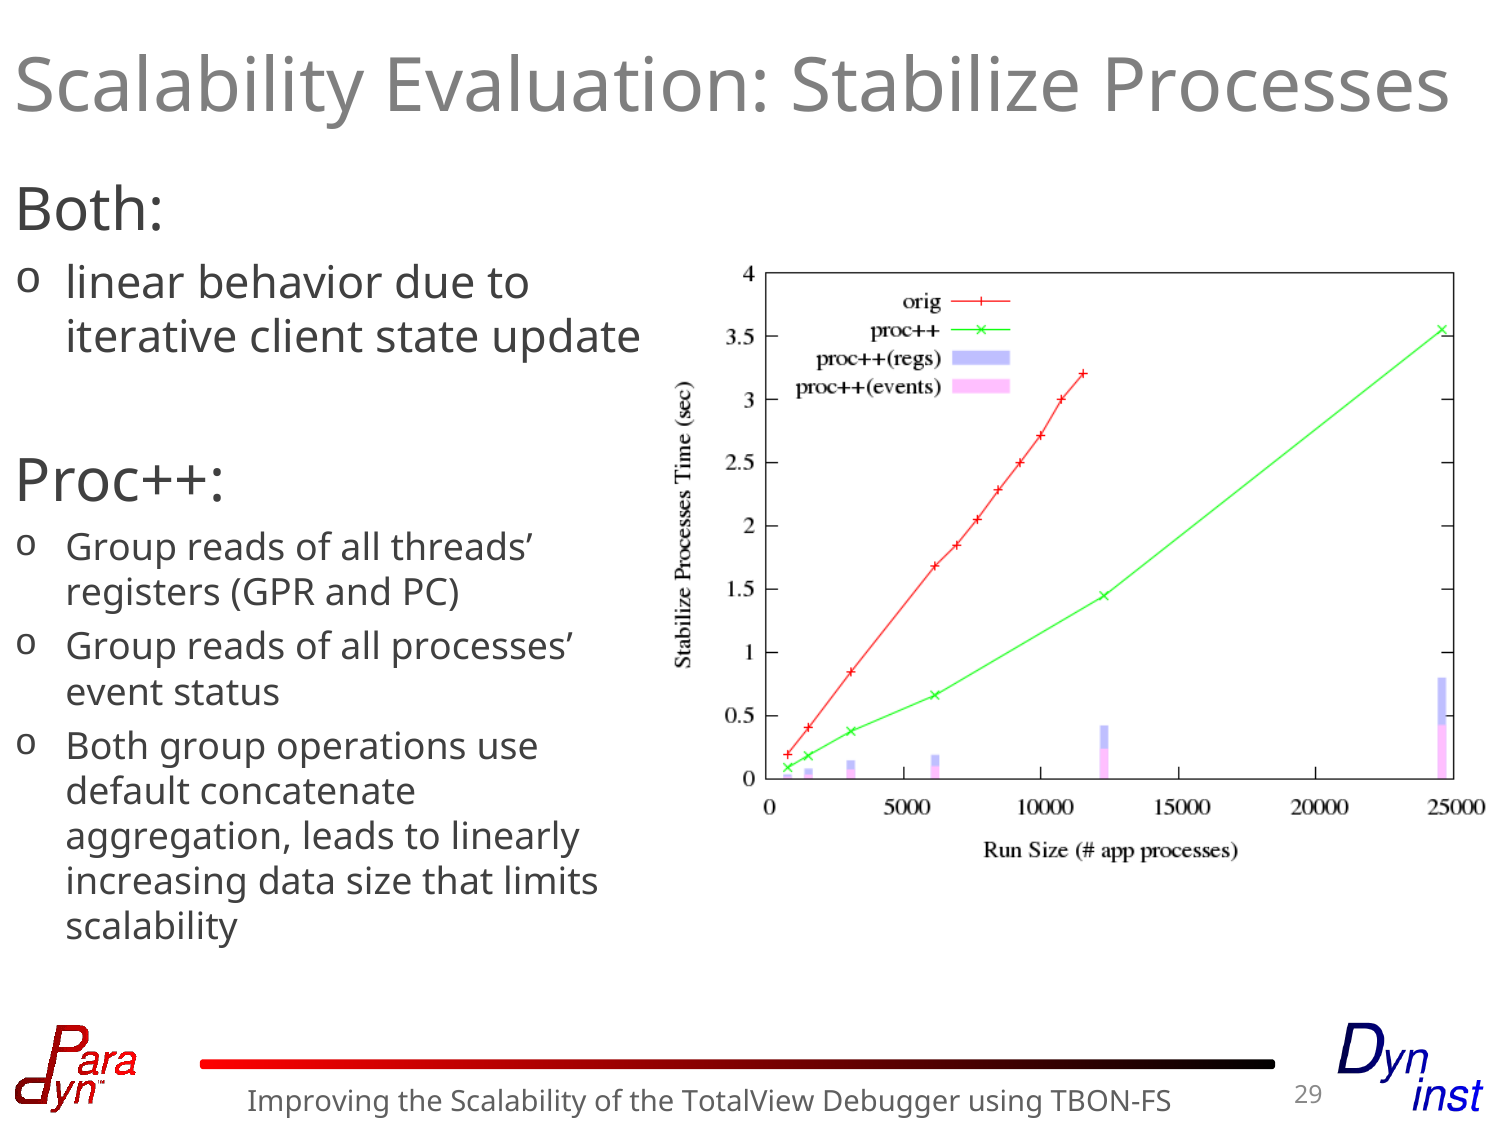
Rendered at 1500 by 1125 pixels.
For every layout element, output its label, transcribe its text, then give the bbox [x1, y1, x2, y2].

title Scalability Evaluation: Stabilize Processes [0, 0, 1500, 163]
slide_number 29 [1212, 1065, 1338, 1125]
picture [1337, 1022, 1488, 1113]
list Both: linear behavior due to iterative client state update Proc++: Group reads of all threads’ registers (GPR and PC) Group reads of all processes’ event status Both group operations use default concatenate aggregation, leads to linearly increasing data size that limits scalability [0, 162, 663, 1005]
picture [662, 249, 1488, 869]
picture [12, 1022, 137, 1113]
